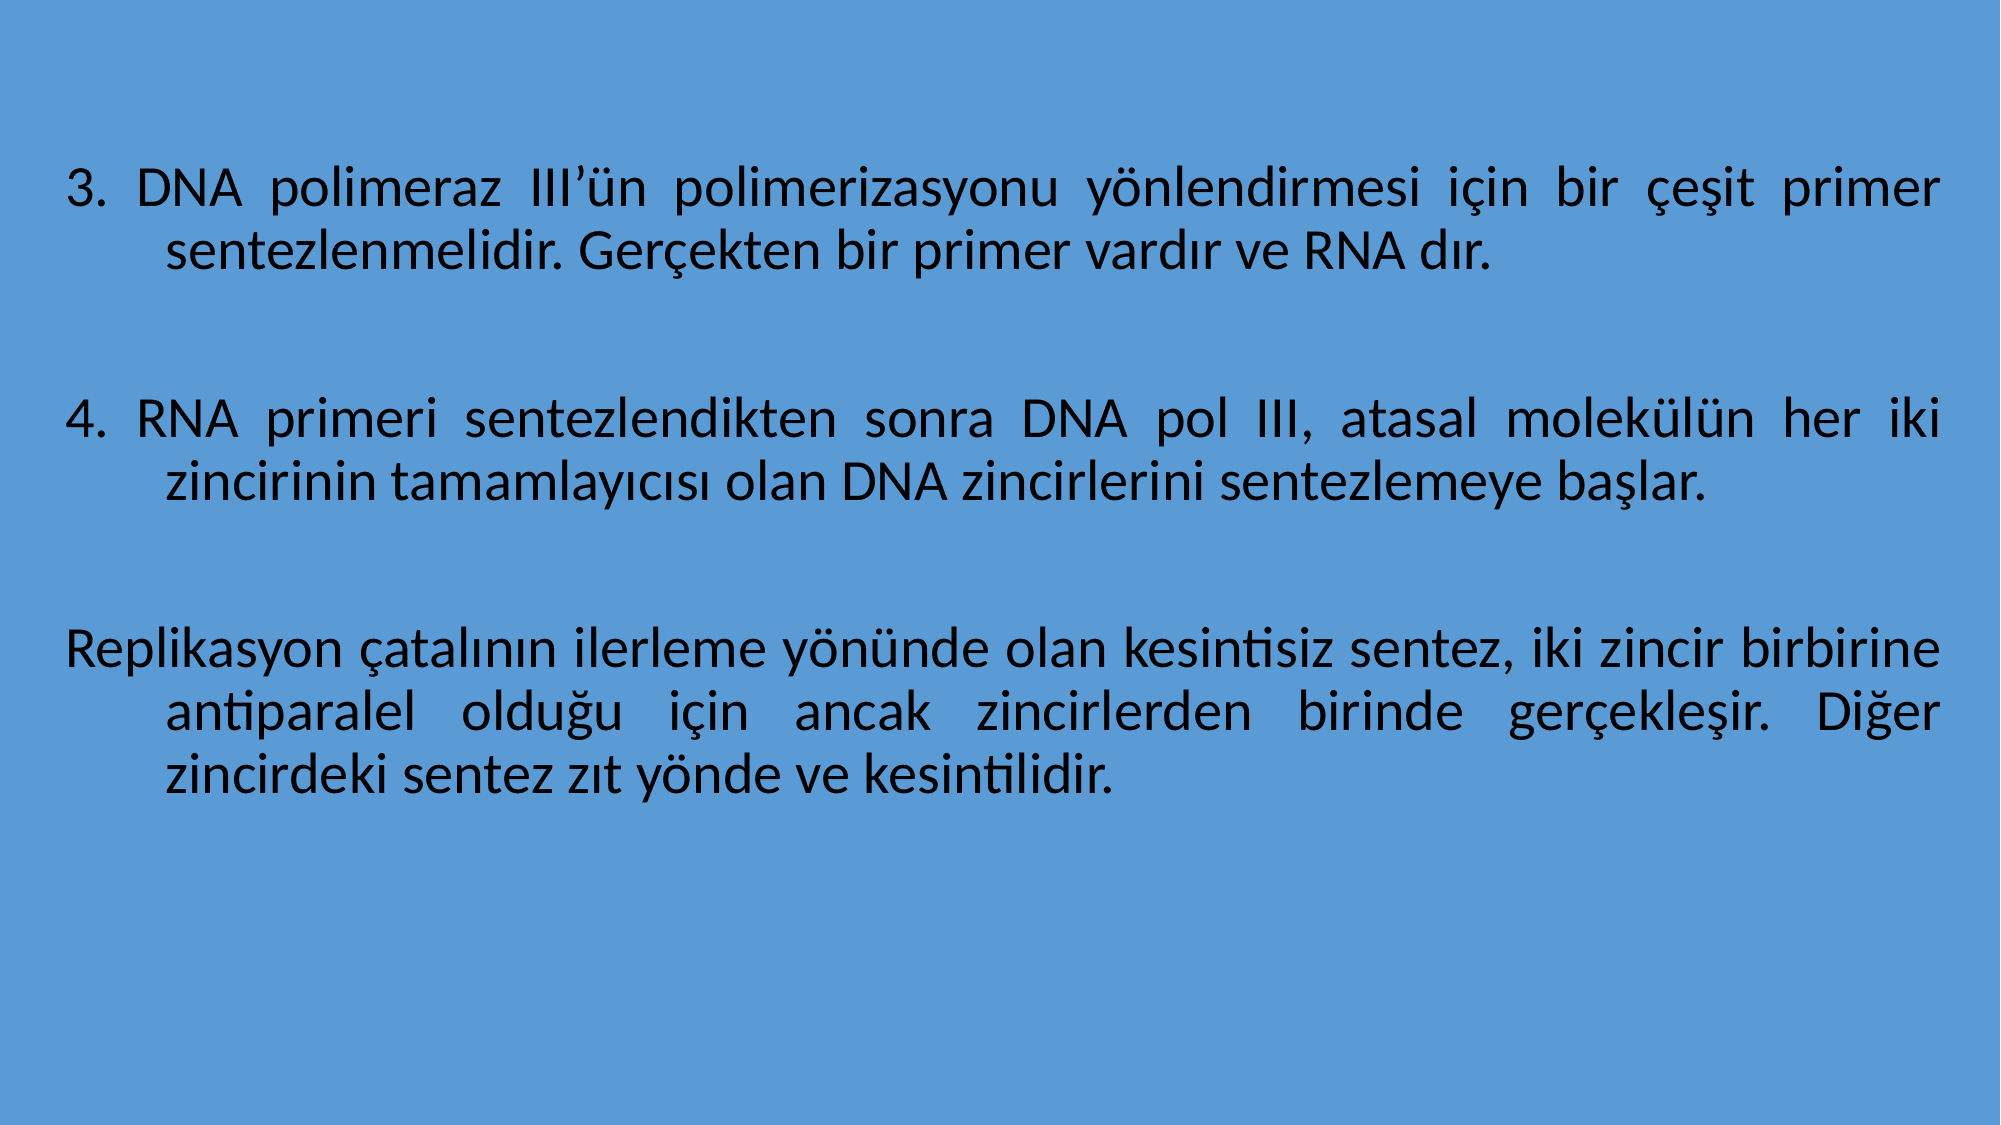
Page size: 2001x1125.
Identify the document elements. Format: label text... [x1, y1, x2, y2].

list 3. DNA polimeraz III’ün polimerizasyonu yönlendirmesi için bir çeşit primer sentezlenmelidir. Gerçekten bir primer vardır ve RNA dır. 4. RNA primeri sentezlendikten sonra DNA pol III, atasal molekülün her iki zincirinin tamamlayıcısı olan DNA zincirlerini sentezlemeye başlar. Replikasyon çatalının ilerleme yönünde olan kesintisiz sentez, iki zincir birbirine antiparalel olduğu için ancak zincirlerden birinde gerçekleşir. Diğer zincirdeki sentez zıt yönde ve kesintilidir. [50, 148, 1958, 1005]
